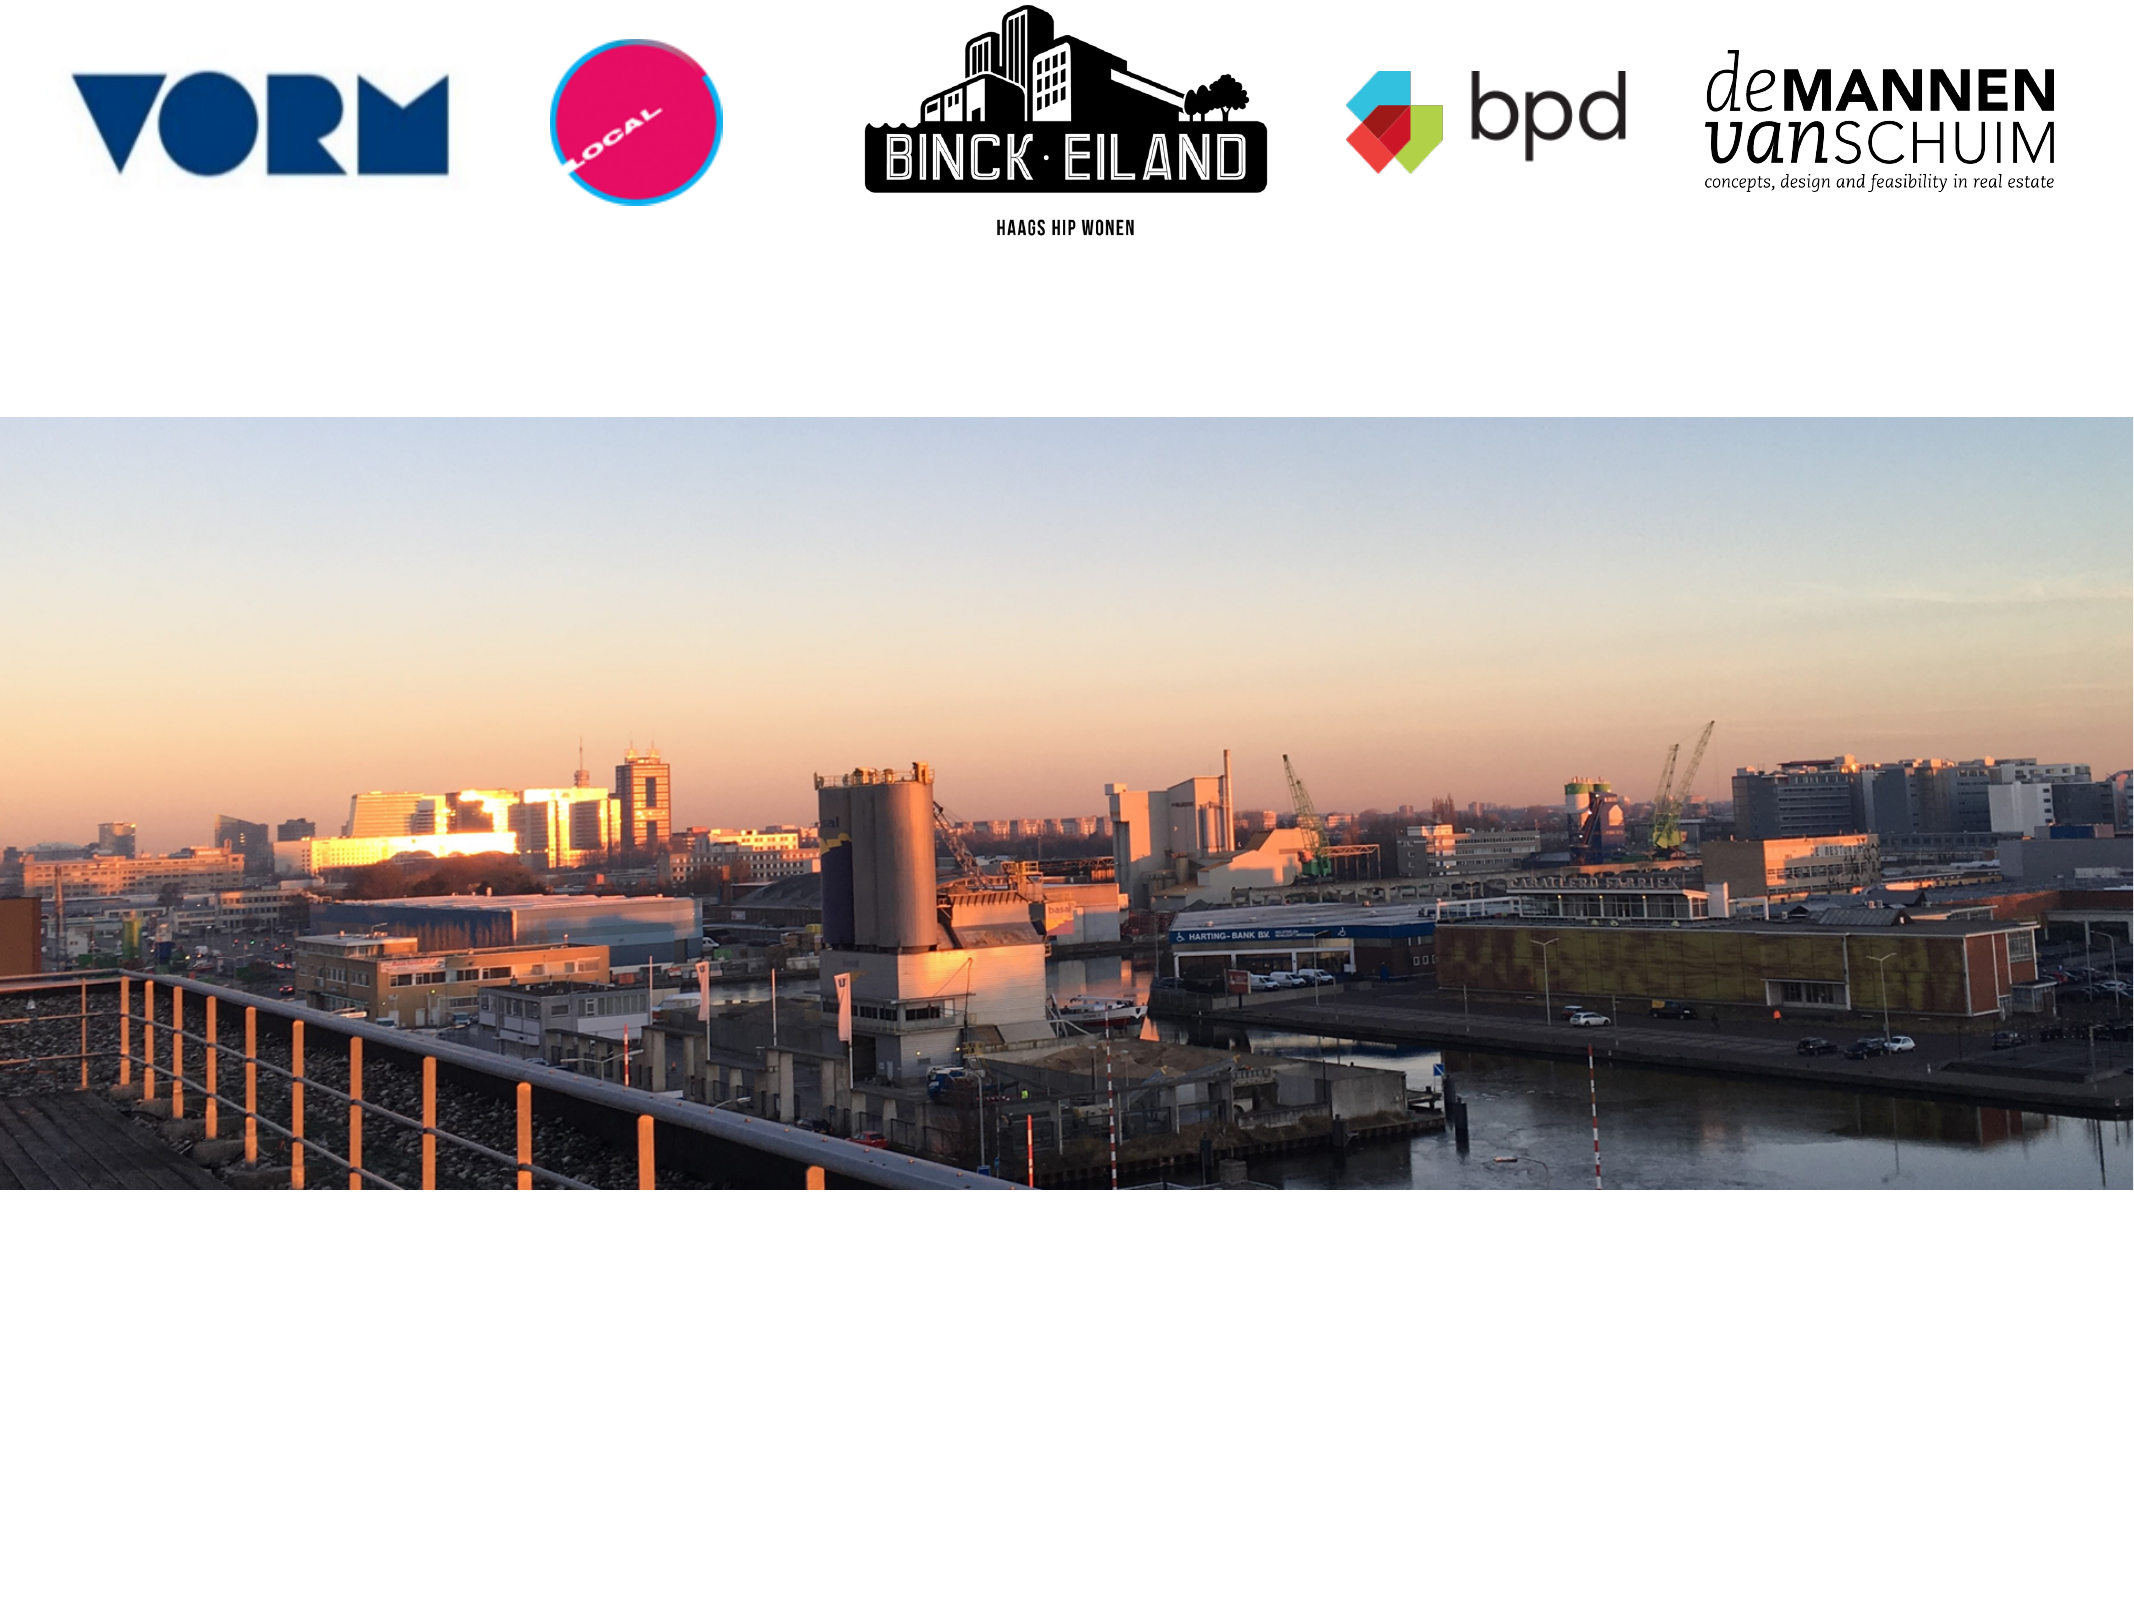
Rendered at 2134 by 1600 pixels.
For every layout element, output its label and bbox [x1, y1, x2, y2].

picture [1705, 50, 2055, 193]
picture [0, 416, 2134, 1190]
picture [17, 44, 518, 189]
picture [859, 0, 1274, 244]
picture [1346, 71, 1633, 174]
picture [550, 39, 723, 207]
